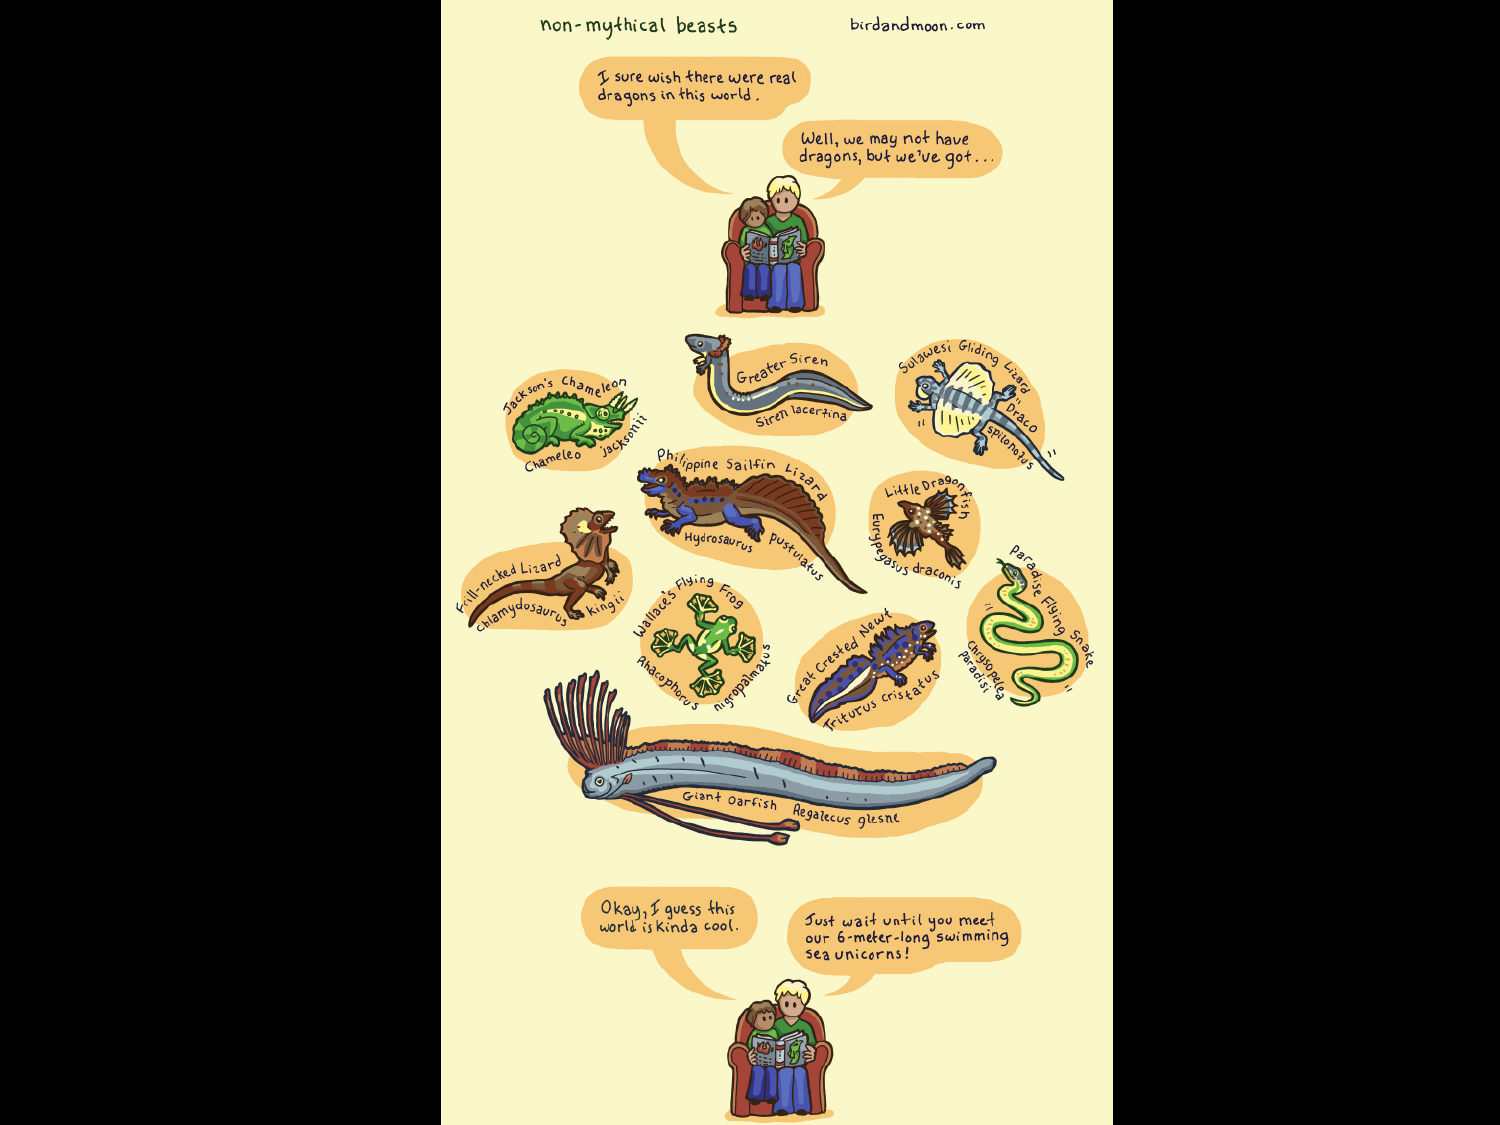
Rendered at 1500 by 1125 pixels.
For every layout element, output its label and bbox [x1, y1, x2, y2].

picture [440, 0, 1113, 1125]
